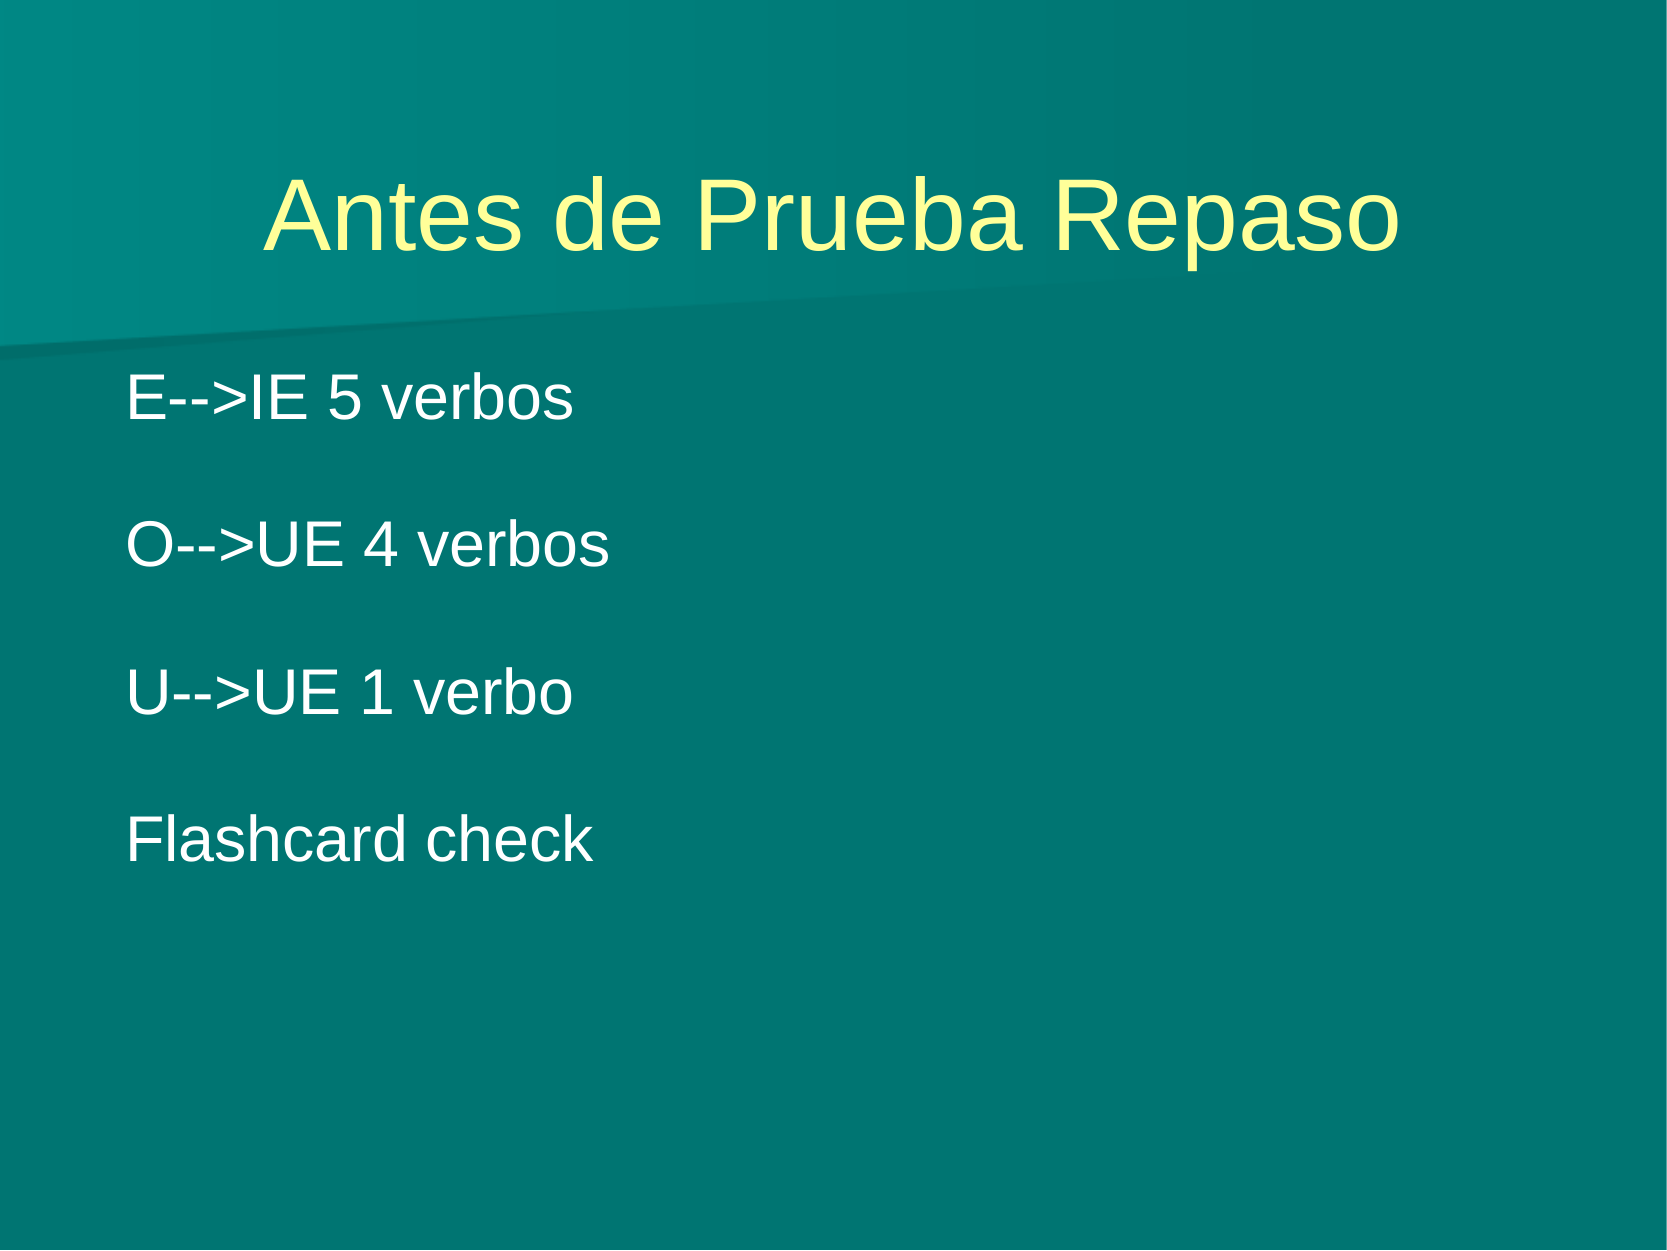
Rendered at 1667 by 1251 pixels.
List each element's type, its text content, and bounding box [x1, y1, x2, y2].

list E-->IE 5 verbos O-->UE 4 verbos U-->UE 1 verbo Flashcard check [125, 360, 1542, 1112]
picture [0, 0, 1667, 1250]
title Antes de Prueba Repaso [125, 110, 1542, 320]
